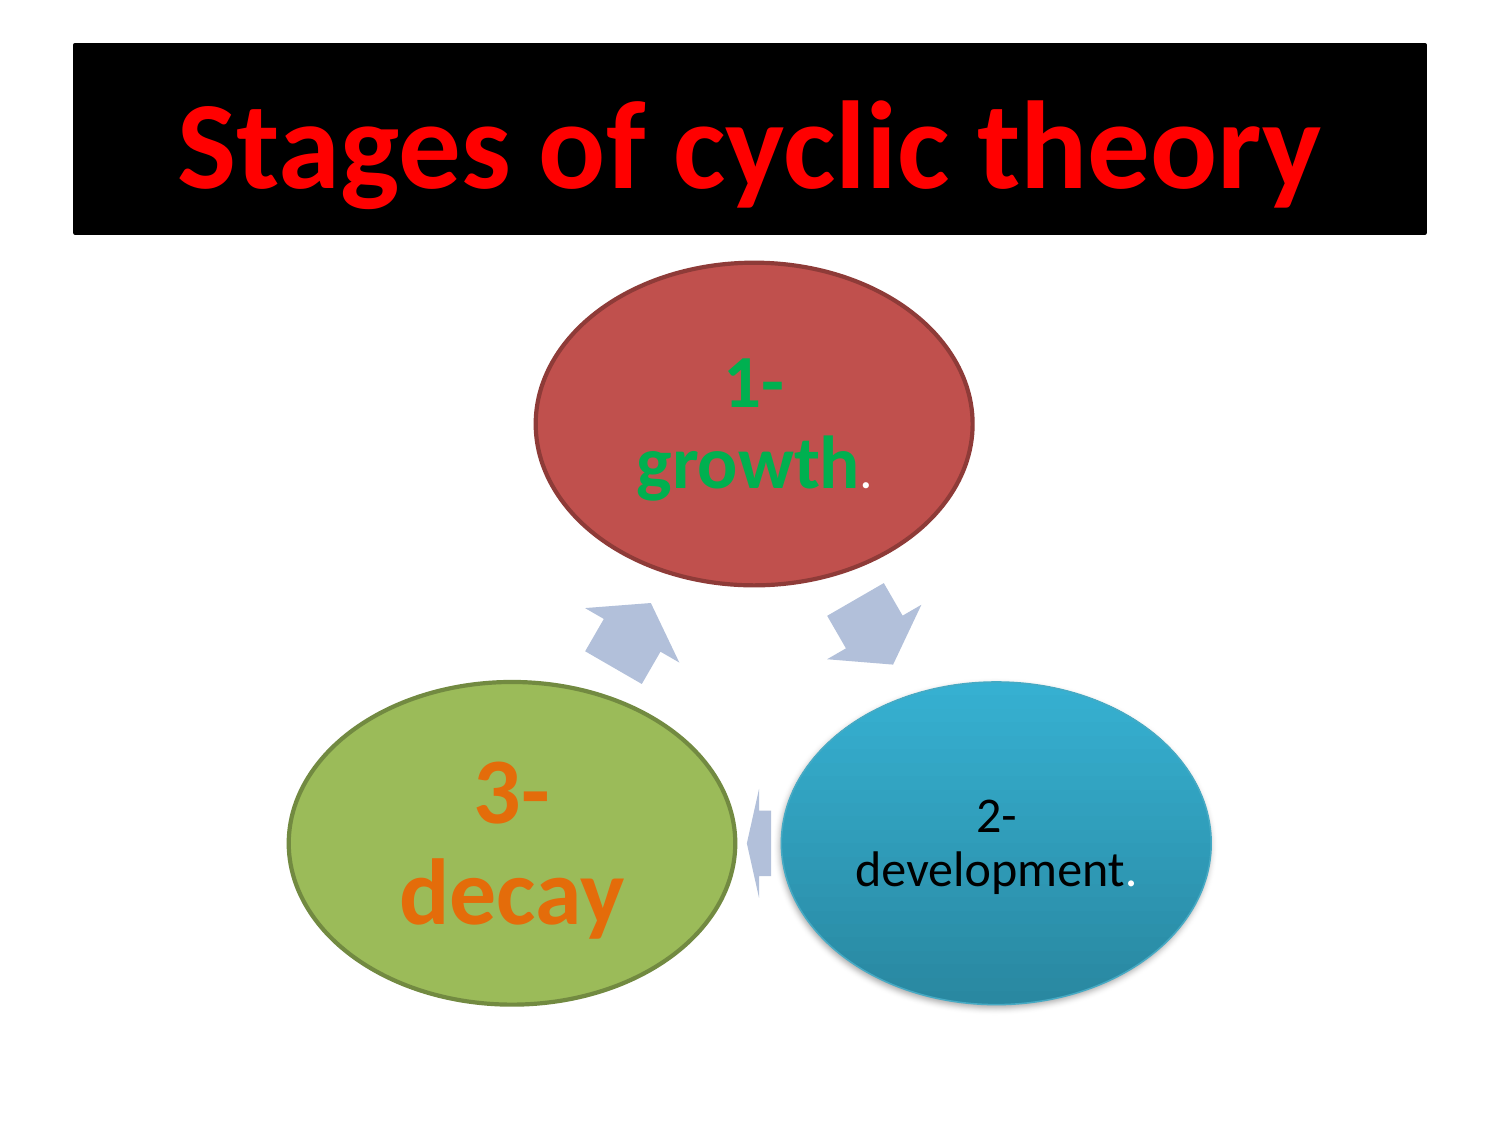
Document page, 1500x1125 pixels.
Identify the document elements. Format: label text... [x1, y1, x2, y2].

title Stages of cyclic theory [73, 43, 1427, 235]
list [74, 262, 1426, 1006]
